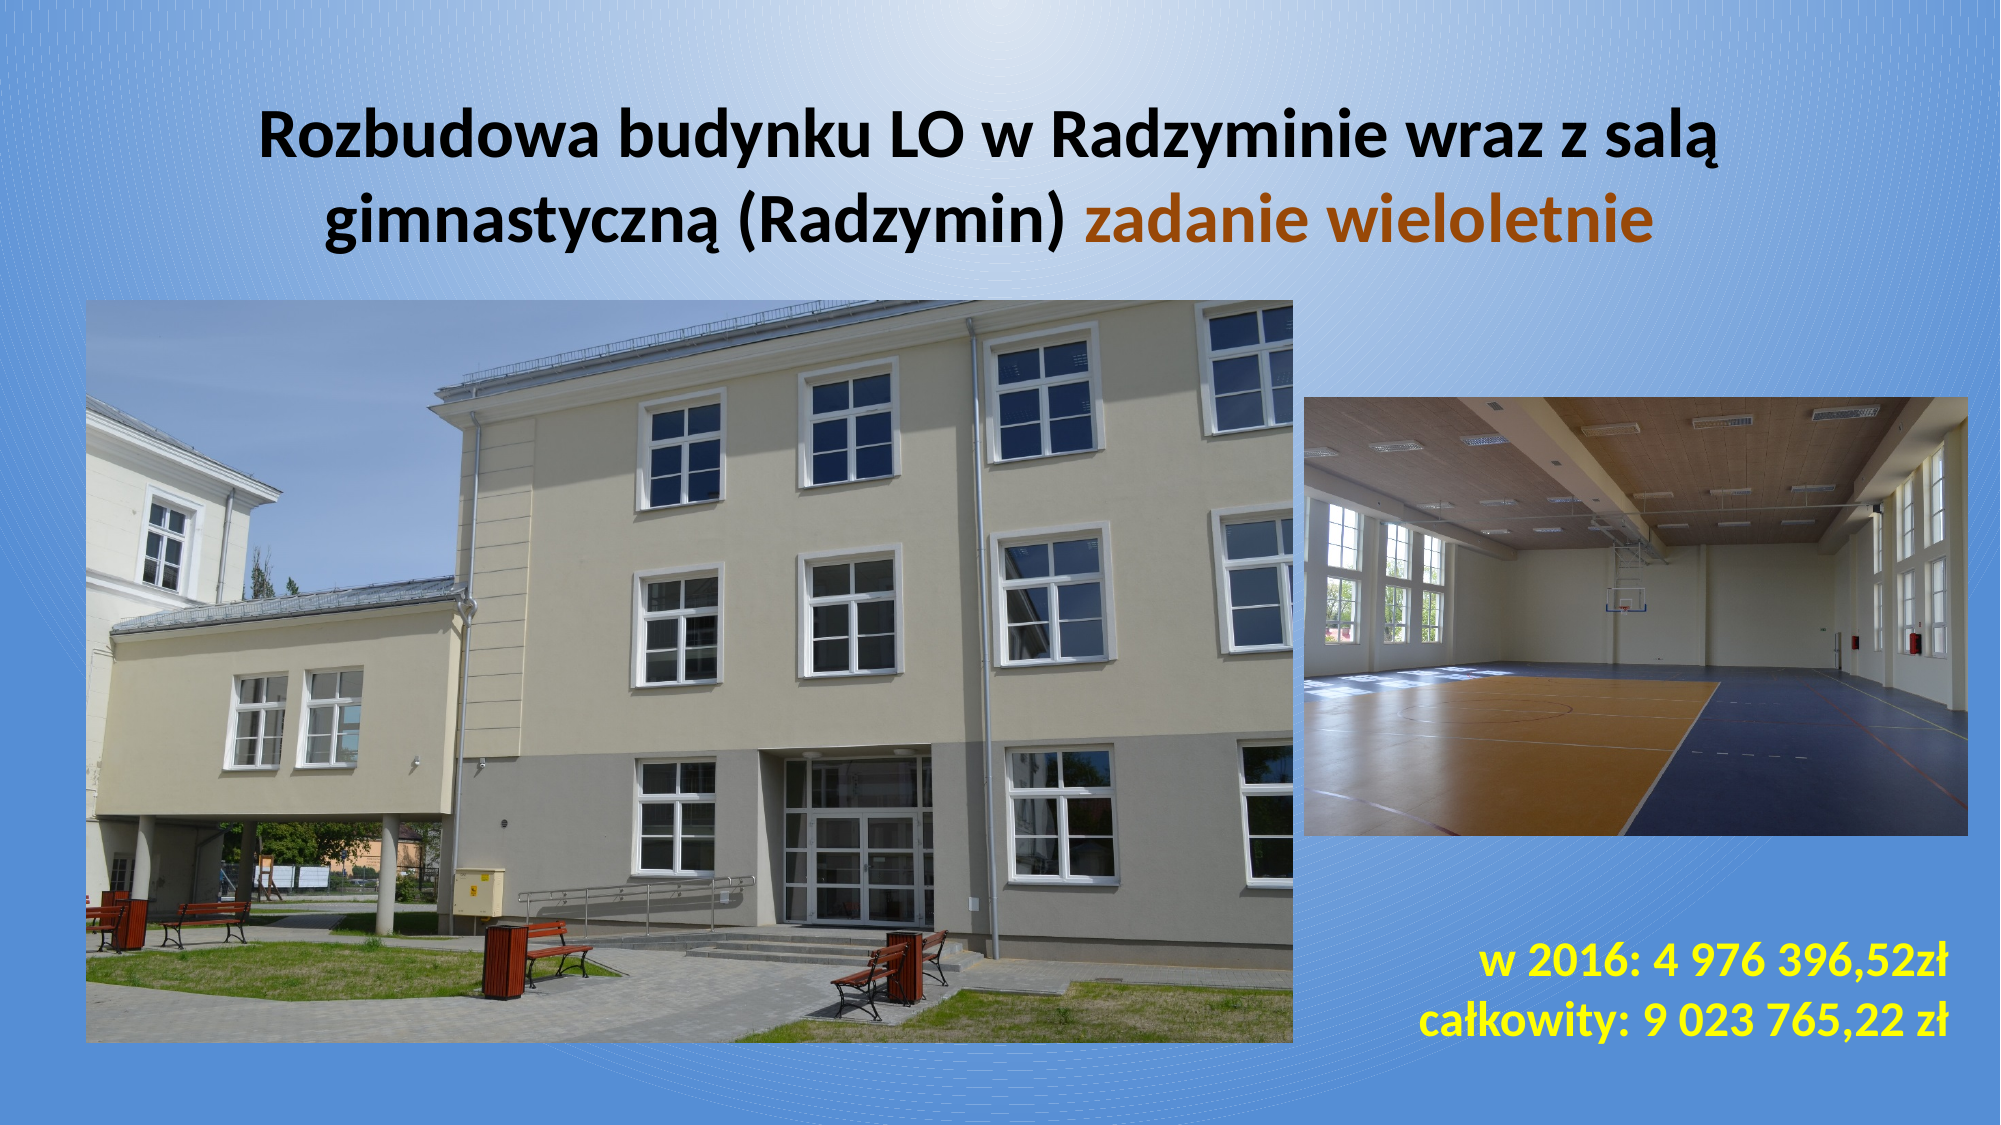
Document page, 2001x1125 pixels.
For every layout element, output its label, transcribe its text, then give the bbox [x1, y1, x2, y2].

picture [1304, 396, 1968, 837]
text_box w 2016: 4 976 396,52zł całkowity: 9 023 765,22 zł [1281, 914, 1965, 1059]
title Rozbudowa budynku LO w Radzyminie wraz z salą gimnastyczną (Radzymin) zadanie wieloletnie [90, 78, 1891, 266]
picture [85, 300, 1293, 1043]
